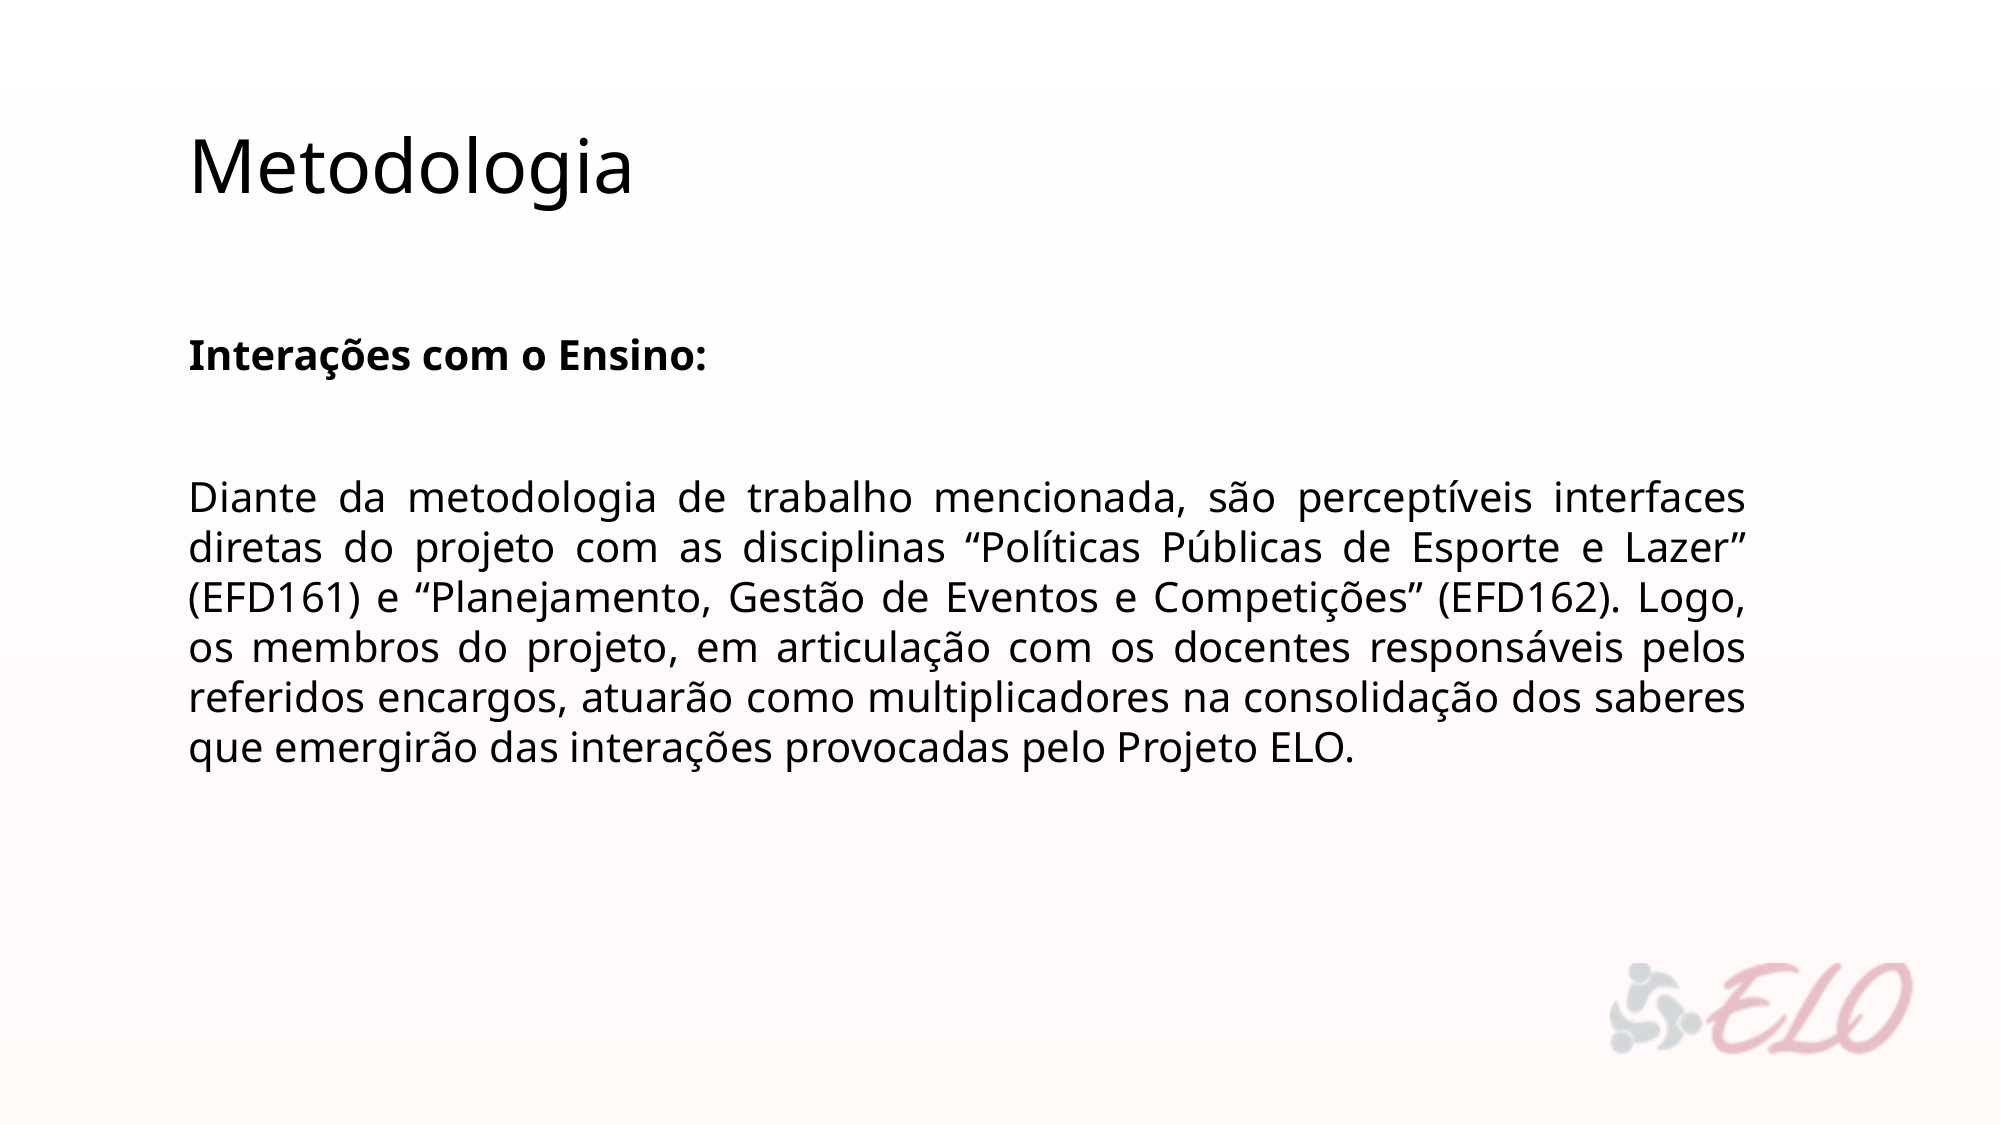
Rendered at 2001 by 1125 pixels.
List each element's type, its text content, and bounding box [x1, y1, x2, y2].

title Metodologia [173, 111, 1763, 321]
picture [1610, 963, 1915, 1060]
list Interações com o Ensino: Diante da metodologia de trabalho mencionada, são perceptíveis interfaces diretas do projeto com as disciplinas “Políticas Públicas de Esporte e Lazer” (EFD161) e “Planejamento, Gestão de Eventos e Competições” (EFD162). Logo, os membros do projeto, em articulação com os docentes responsáveis pelos referidos encargos, atuarão como multiplicadores na consolidação dos saberes que emergirão das interações provocadas pelo Projeto ELO. [173, 321, 1763, 1059]
